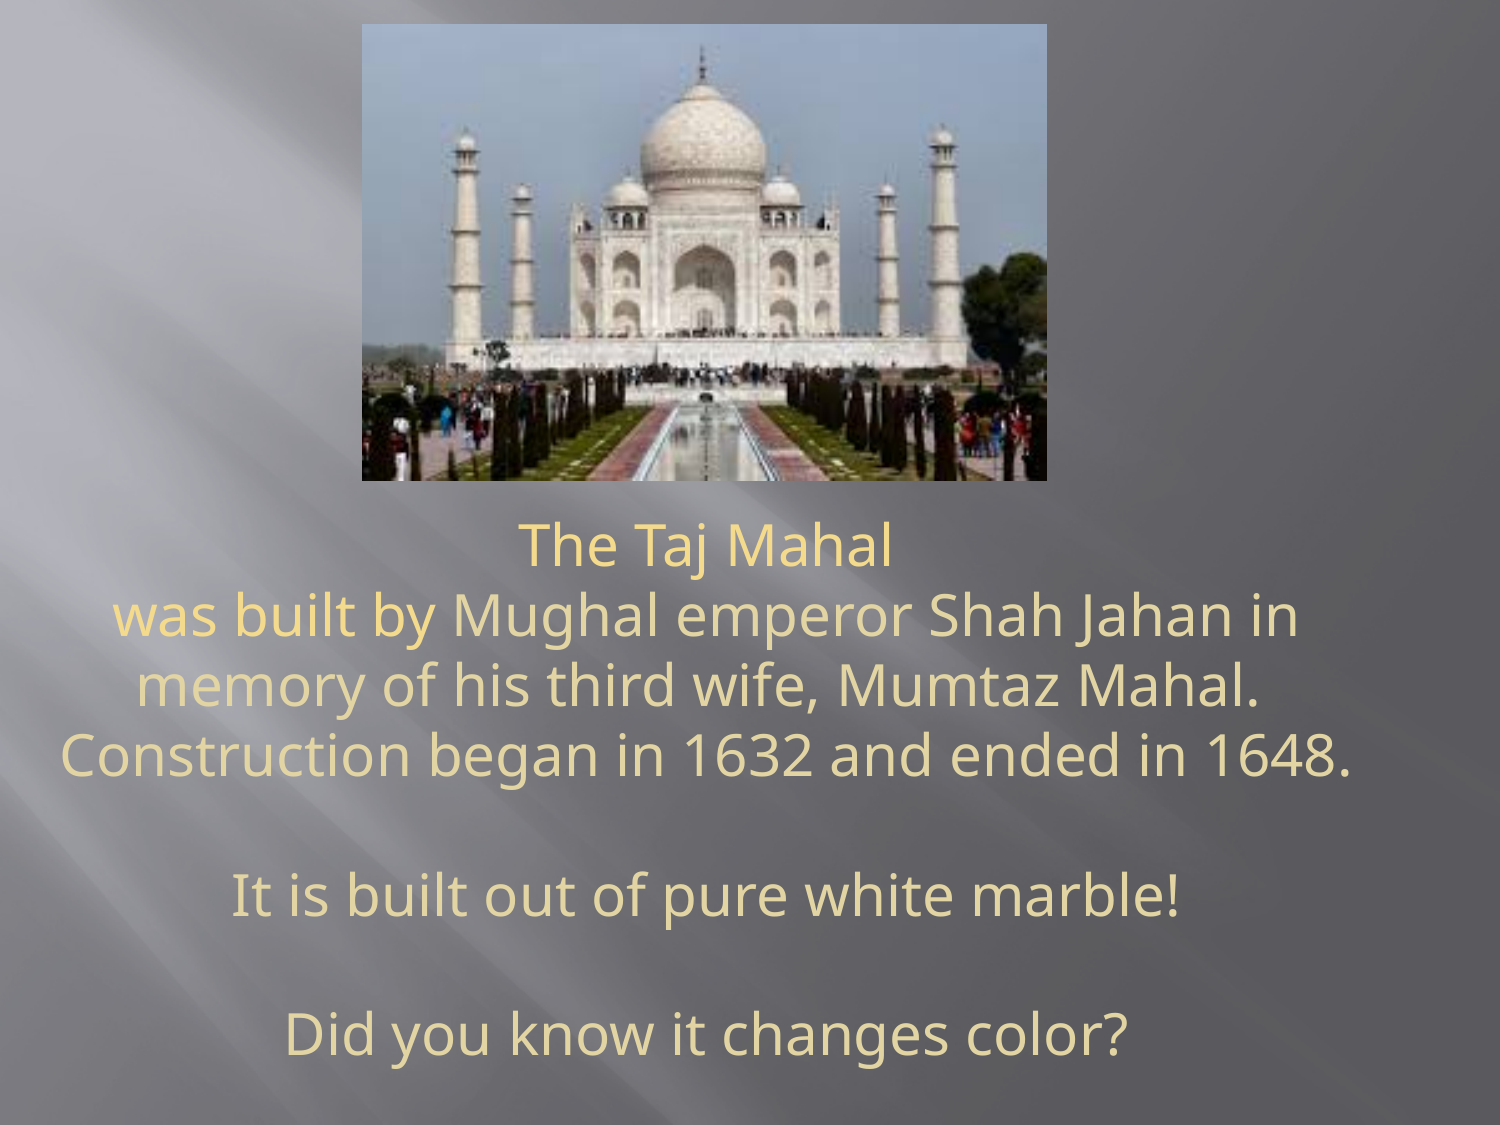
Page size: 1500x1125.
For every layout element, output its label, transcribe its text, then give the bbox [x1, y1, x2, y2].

title The Taj Mahal was built by Mughal emperor Shah Jahan in memory of his third wife, Mumtaz Mahal. Construction began in 1632 and ended in 1648. It is built out of pure white marble! Did you know it changes color? [12, 137, 1400, 1075]
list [362, 24, 1047, 481]
